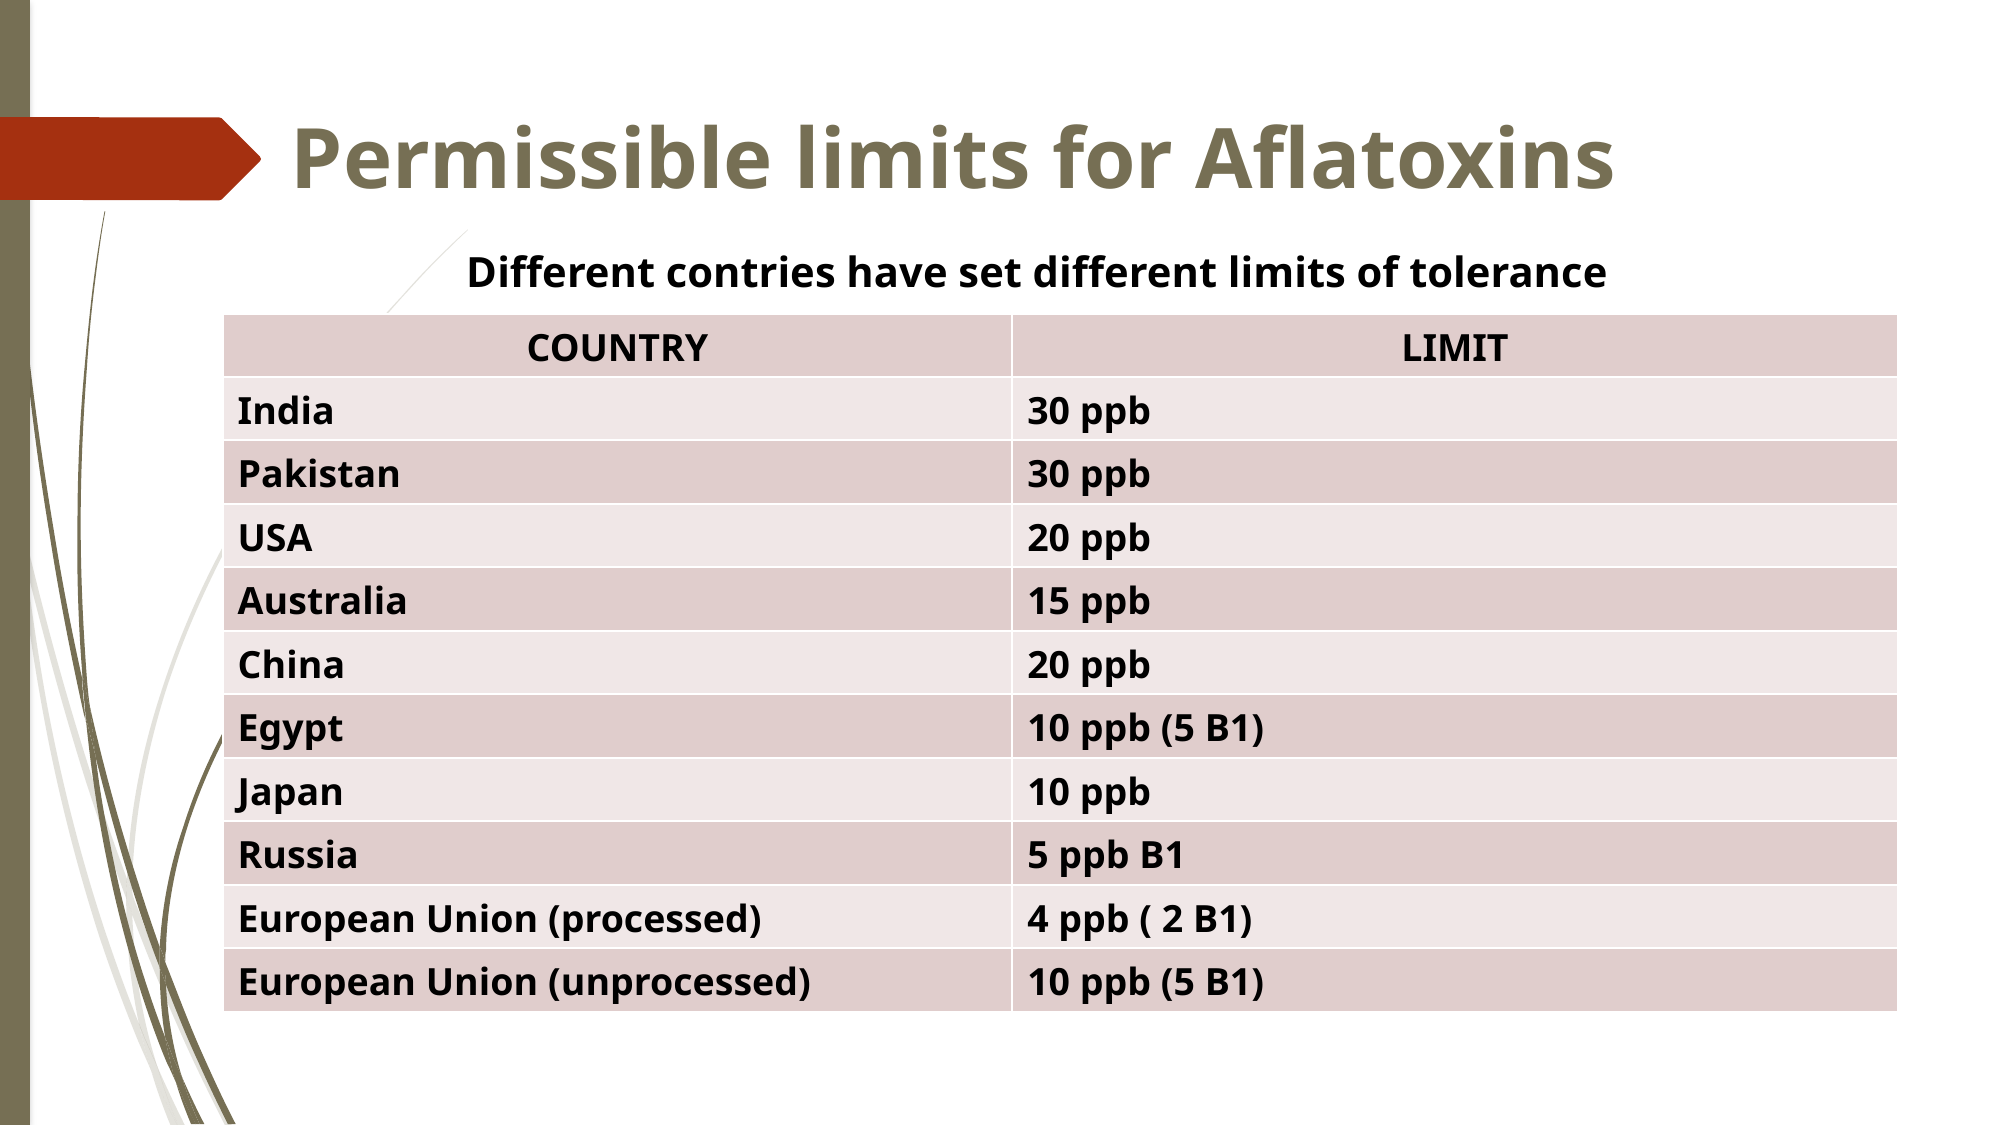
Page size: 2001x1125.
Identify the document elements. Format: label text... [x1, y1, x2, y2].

table_header LIMIT [1013, 315, 1897, 376]
text_box Different contries have set different limits of tolerance [451, 213, 2000, 354]
table_cell 10 ppb (5 B1) [1013, 695, 1897, 757]
table_cell 10 ppb [1013, 759, 1897, 820]
table_cell Japan [224, 759, 1011, 820]
table_cell Russia [224, 822, 1011, 884]
table_cell European Union (processed) [224, 886, 1011, 947]
table_cell Pakistan [224, 441, 1011, 503]
table_cell USA [224, 505, 1011, 566]
table_cell Egypt [224, 695, 1011, 757]
table_header COUNTRY [224, 315, 1011, 376]
table_cell 20 ppb [1013, 632, 1897, 693]
table_cell European Union (unprocessed) [224, 949, 1011, 1011]
table_cell 5 ppb B1 [1013, 822, 1897, 884]
table_cell Australia [224, 568, 1011, 630]
table_cell 30 ppb [1013, 441, 1897, 503]
text_box Permissible limits for Aflatoxins [276, 97, 2000, 213]
table_cell 30 ppb [1013, 378, 1897, 439]
table_cell 15 ppb [1013, 568, 1897, 630]
table_cell China [224, 632, 1011, 693]
table_cell India [224, 378, 1011, 439]
table_cell 4 ppb ( 2 B1) [1013, 886, 1897, 947]
table_cell 10 ppb (5 B1) [1013, 949, 1897, 1011]
table_cell 20 ppb [1013, 505, 1897, 566]
